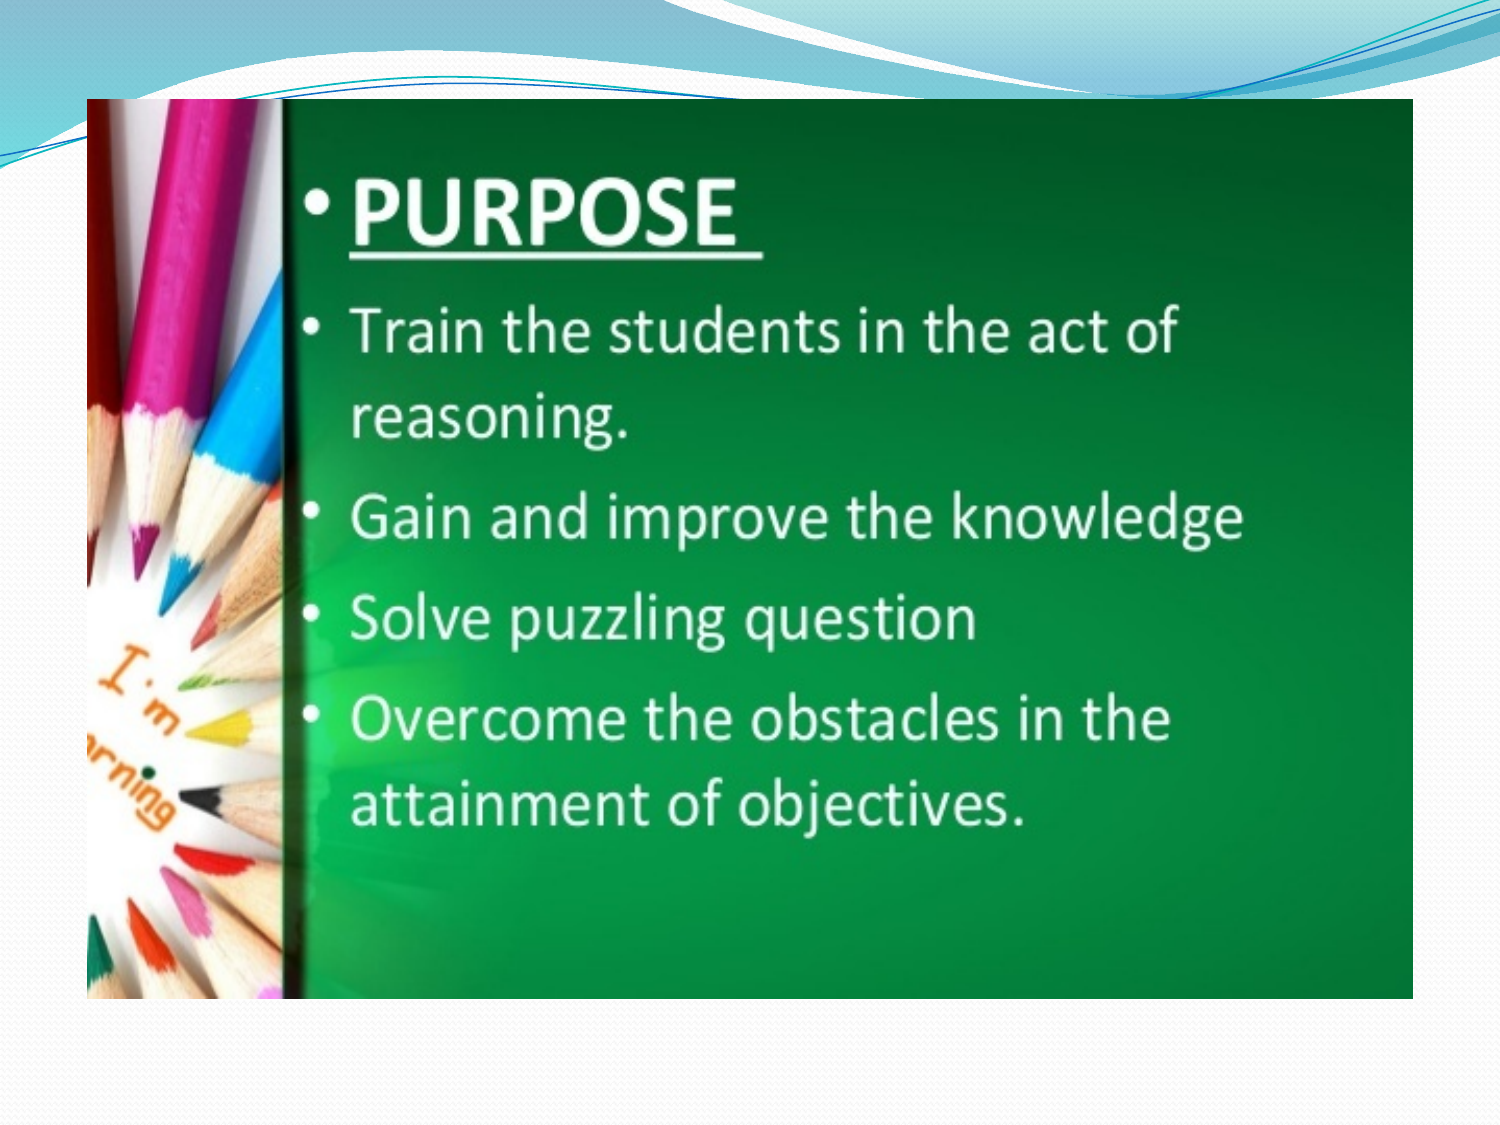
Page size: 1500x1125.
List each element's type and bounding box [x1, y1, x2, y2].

list [87, 99, 1413, 999]
